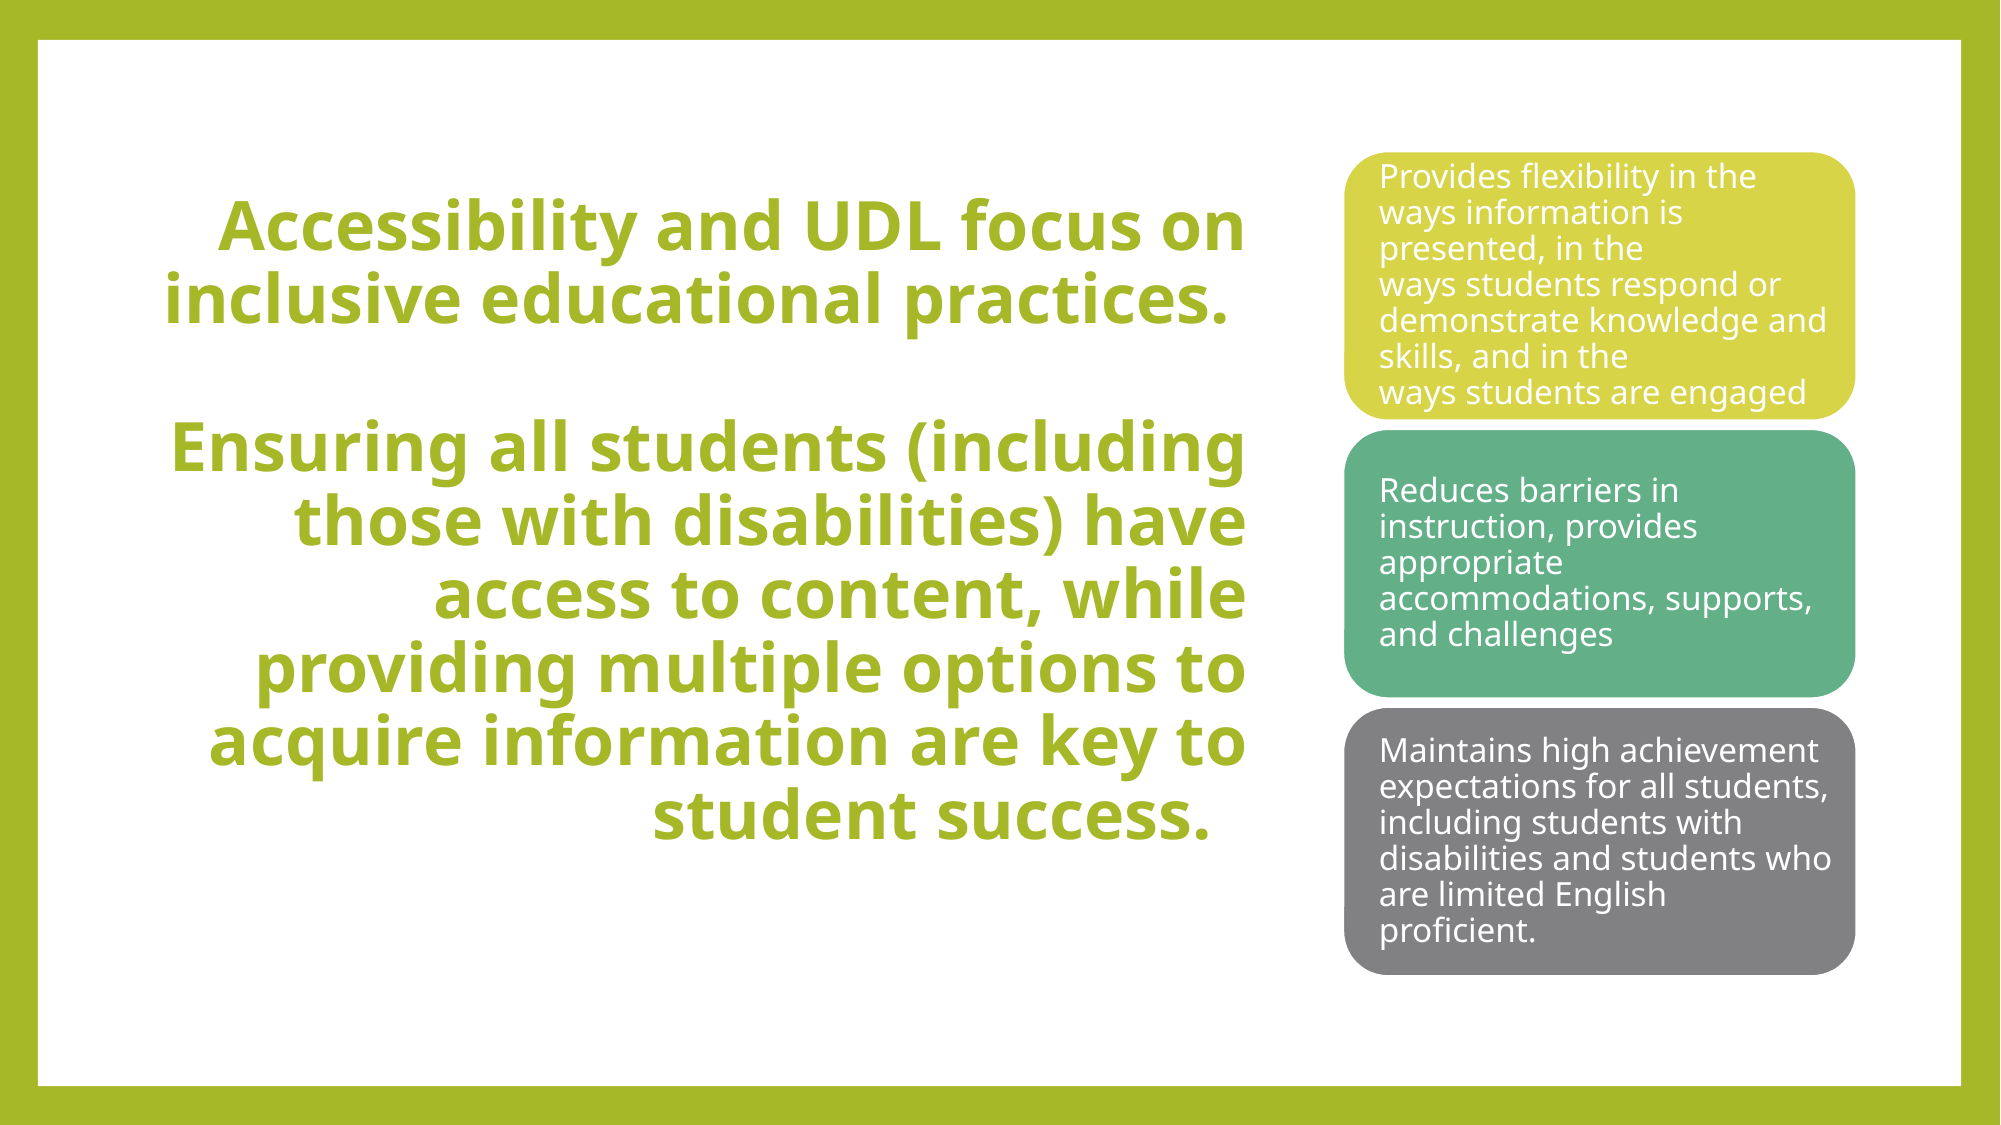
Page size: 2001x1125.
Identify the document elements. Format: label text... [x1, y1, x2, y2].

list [1342, 143, 1858, 985]
title Accessibility and UDL focus on inclusive educational practices. Ensuring all students (including those with disabilities) have access to content, while providing multiple options to acquire information are key to student success. [143, 143, 1264, 984]
